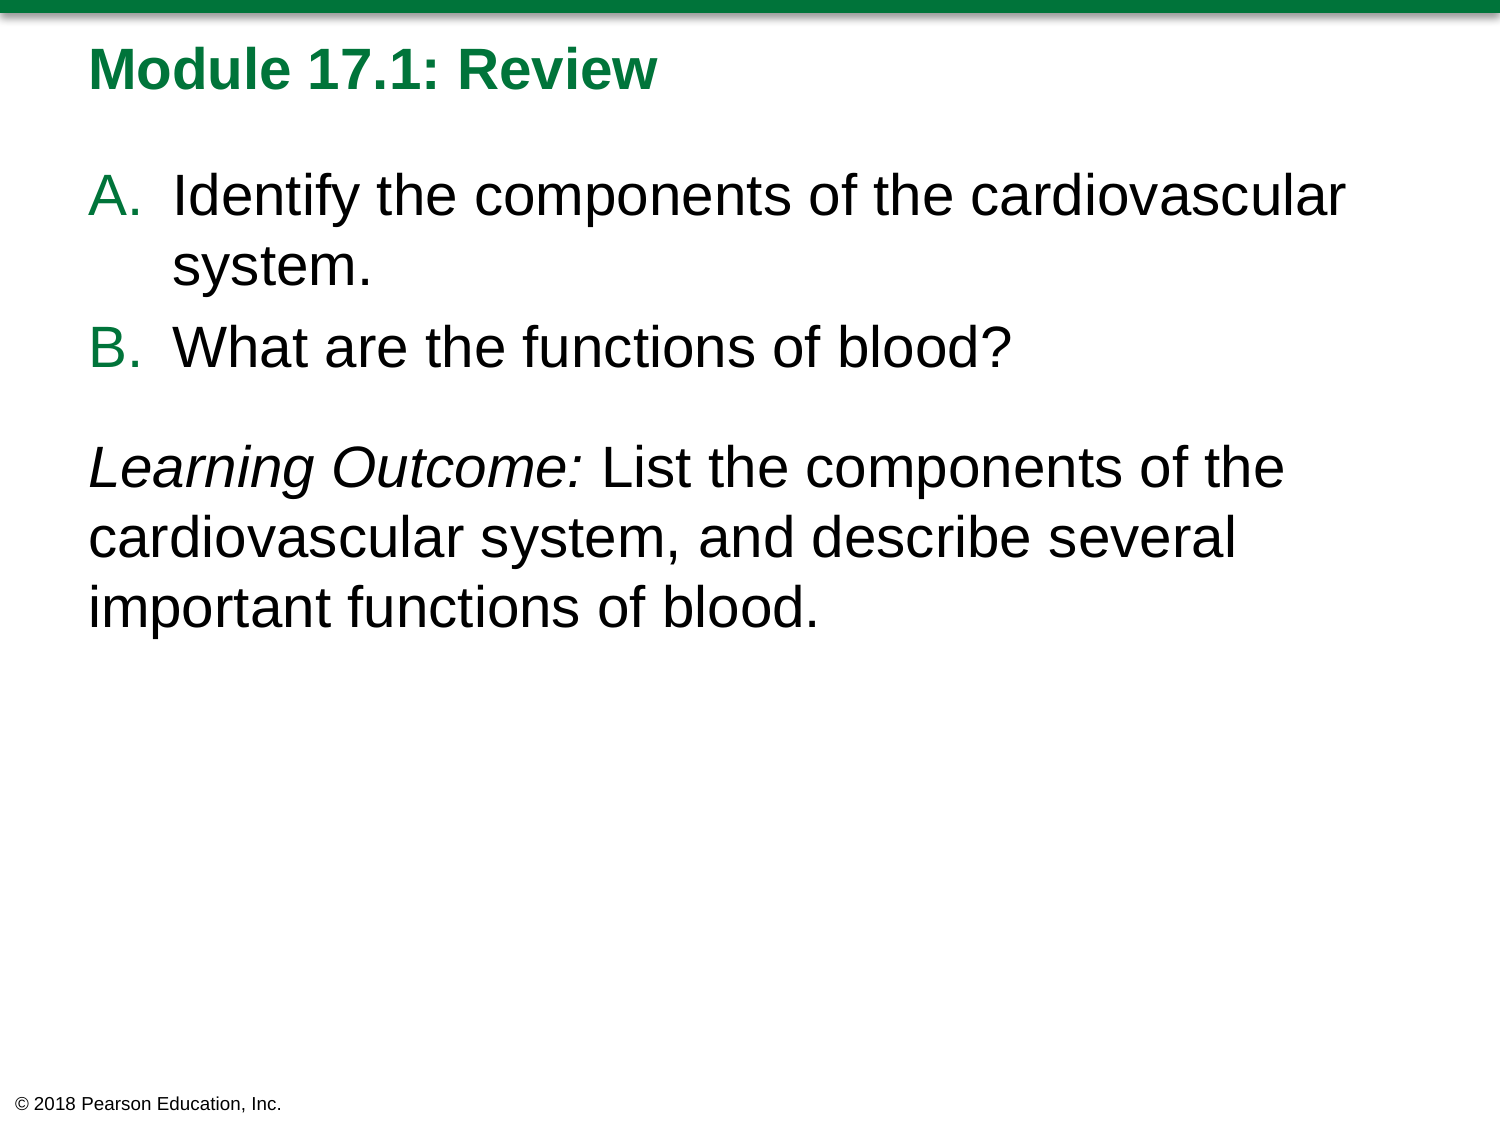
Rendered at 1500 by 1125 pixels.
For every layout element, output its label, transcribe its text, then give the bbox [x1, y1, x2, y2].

title Module 17.1: Review [73, 31, 1433, 124]
list Identify the components of the cardiovascular system. What are the functions of blood? Learning Outcome: List the components of the cardiovascular system, and describe several important functions of blood. [73, 149, 1433, 1026]
footer © 2018 Pearson Education, Inc. [0, 1081, 507, 1125]
